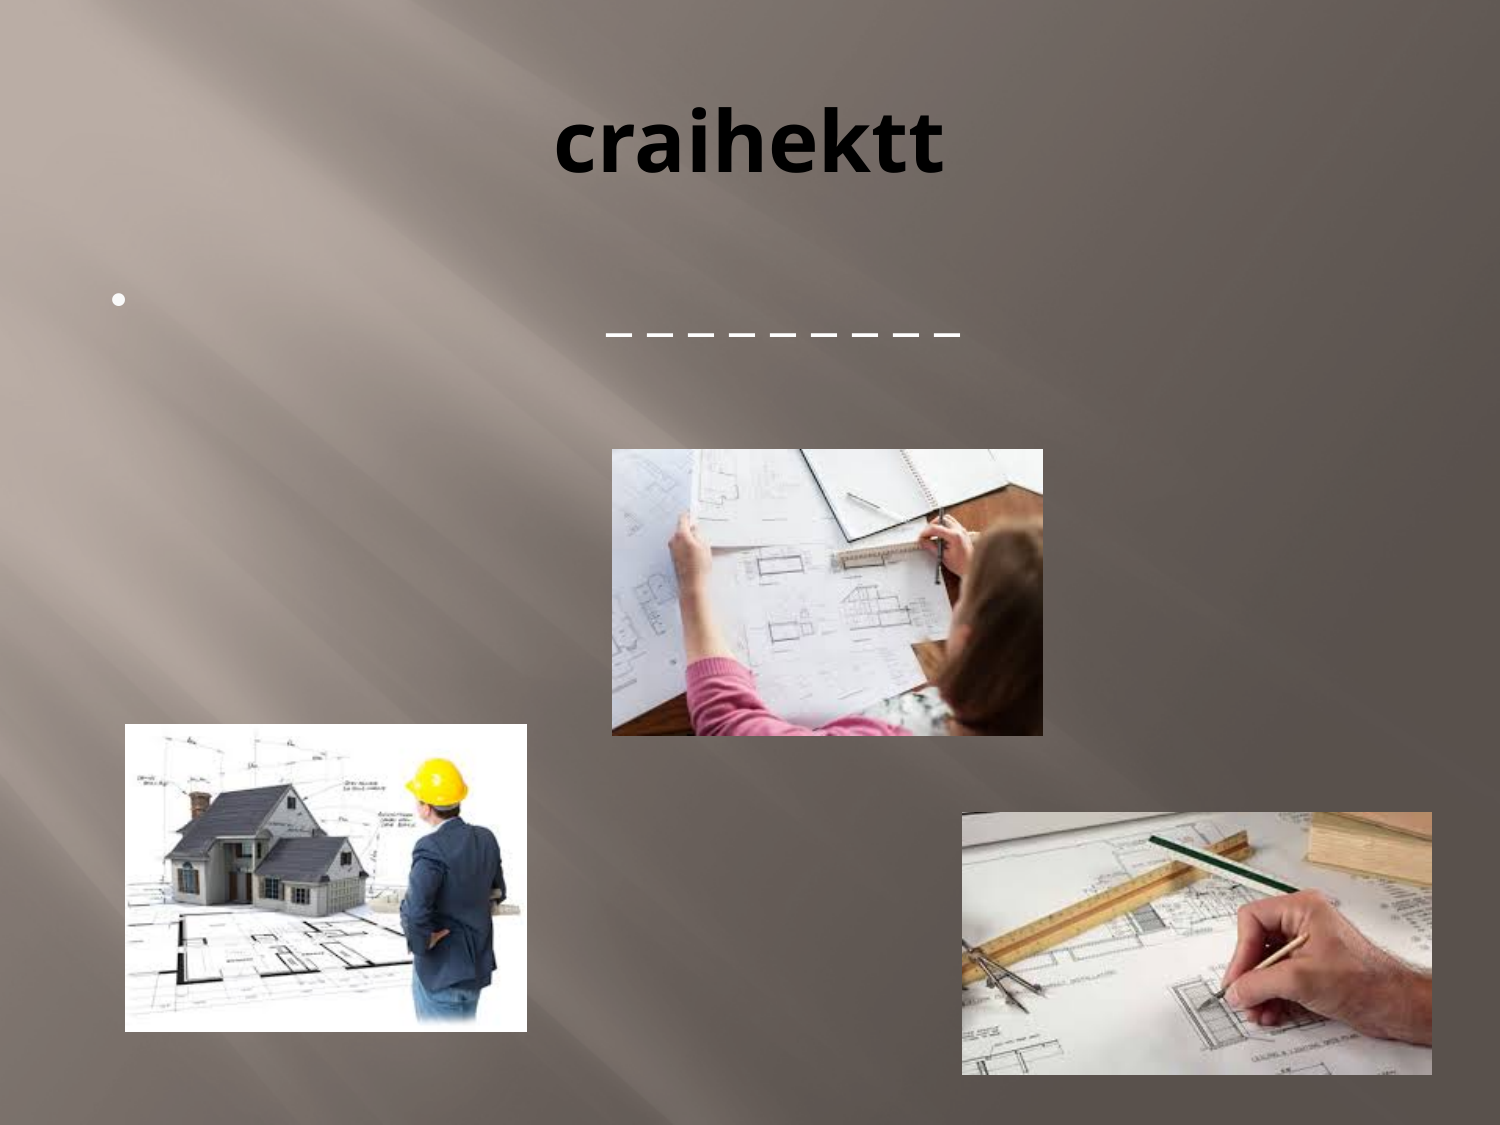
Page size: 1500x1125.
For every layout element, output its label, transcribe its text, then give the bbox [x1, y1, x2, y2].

title craihektt [75, 45, 1425, 233]
picture [612, 449, 1043, 737]
list _ _ _ _ _ _ _ _ _ [75, 262, 1425, 1035]
picture [962, 812, 1432, 1076]
picture [124, 724, 527, 1032]
